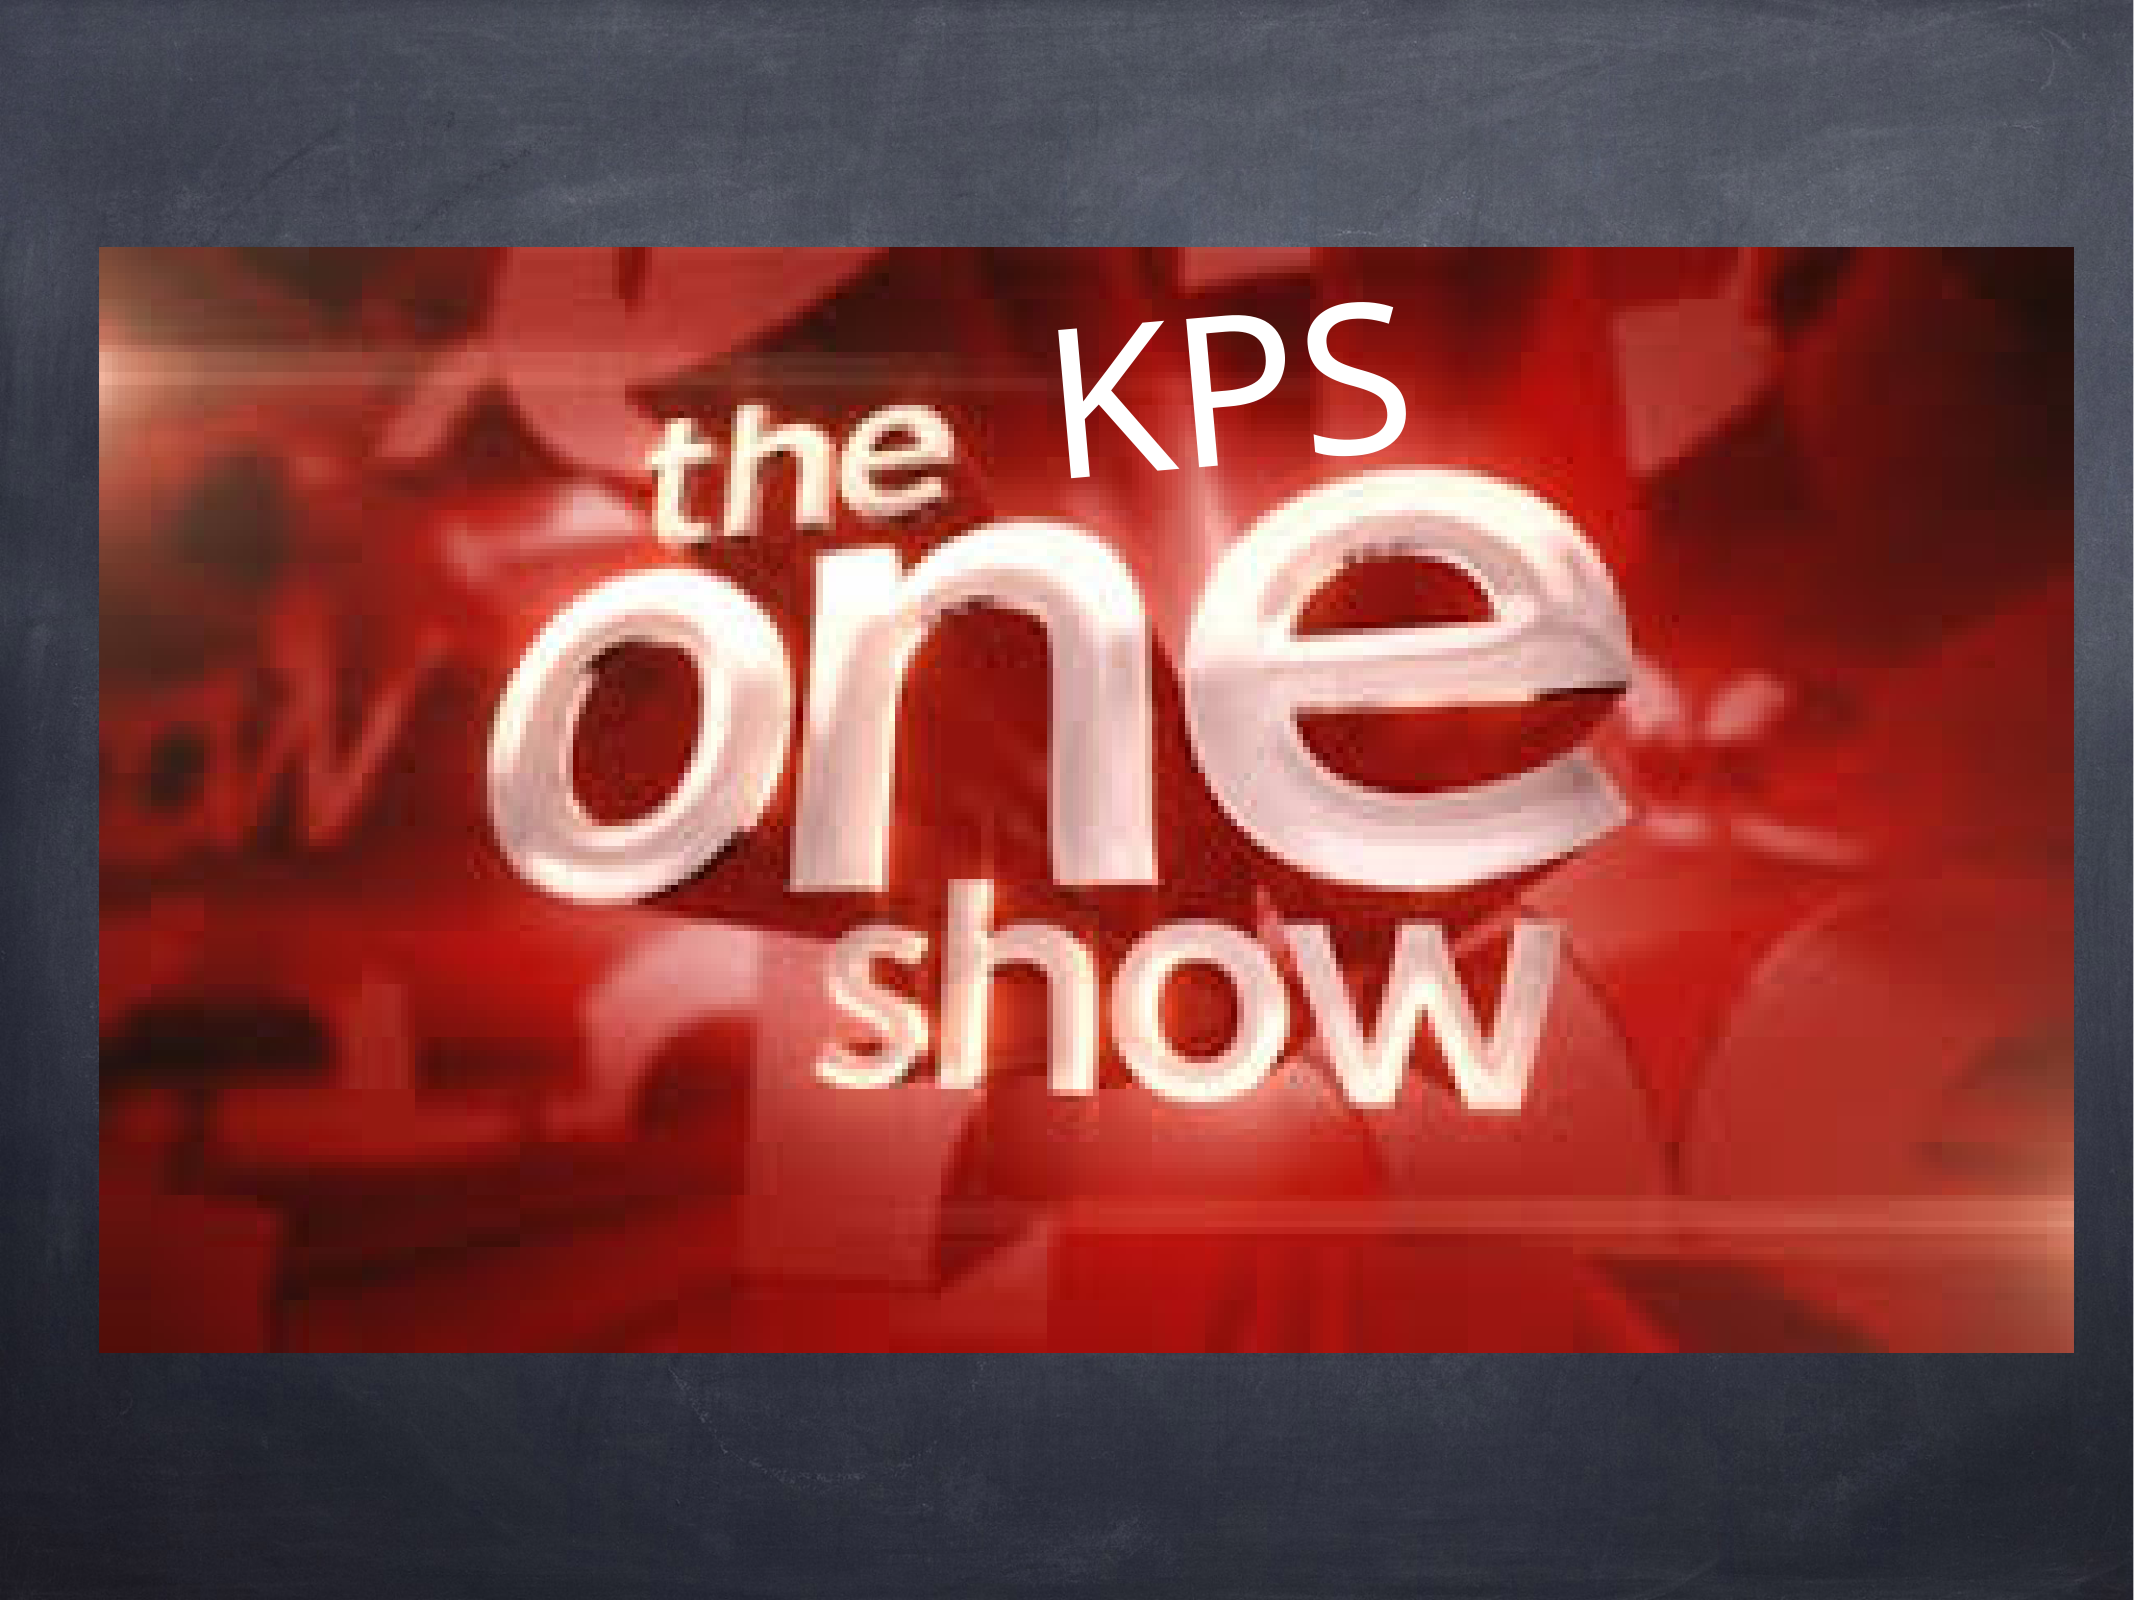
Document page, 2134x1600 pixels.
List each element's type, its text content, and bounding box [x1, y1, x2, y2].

picture [0, 0, 2134, 1600]
text_box KPS [1335, 227, 1462, 238]
